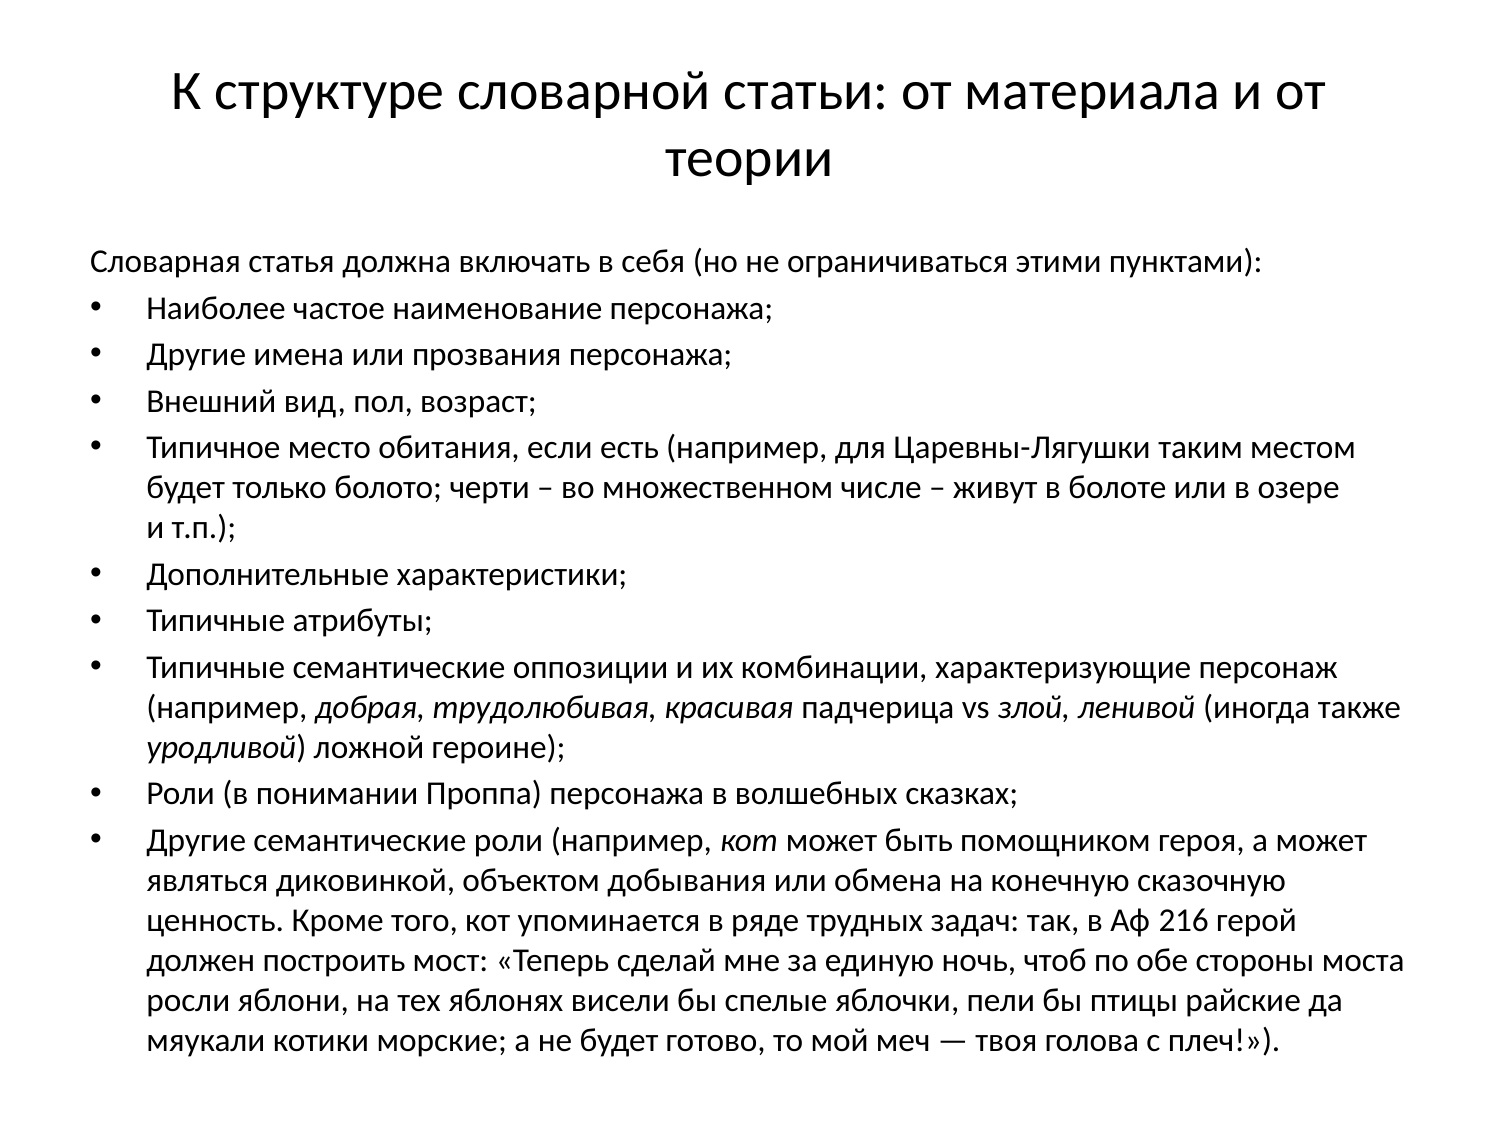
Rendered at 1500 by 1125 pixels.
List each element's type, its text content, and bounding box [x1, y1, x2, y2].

title К структуре словарной статьи: от материала и от теории [75, 45, 1425, 197]
list Словарная статья должна включать в себя (но не ограничиваться этими пунктами): Наиболее частое наименование персонажа; Другие имена или прозвания персонажа; Внешний вид, пол, возраст; Типичное место обитания, если есть (например, для Царевны-Лягушки таким местом будет только болото; черти – во множественном числе – живут в болоте или в озере и т.п.); Дополнительные характеристики; Типичные атрибуты; Типичные семантические оппозиции и их комбинации, характеризующие персонаж (например, добрая, трудолюбивая, красивая падчерица vs злой, ленивой (иногда также уродливой) ложной героине); Роли (в понимании Проппа) персонажа в волшебных сказках; Другие семантические роли (например, кот может быть помощником героя, а может являться диковинкой, объектом добывания или обмена на конечную сказочную ценность. Кроме того, кот упоминается в ряде трудных задач: так, в Аф 216 герой должен построить мост: «Теперь сделай мне за единую ночь, чтоб по обе стороны моста росли яблони, на тех яблонях висели бы спелые яблочки, пели бы птицы райские да мяукали котики морские; а не будет готово, то мой меч — твоя голова с плеч!»). [75, 231, 1425, 1083]
